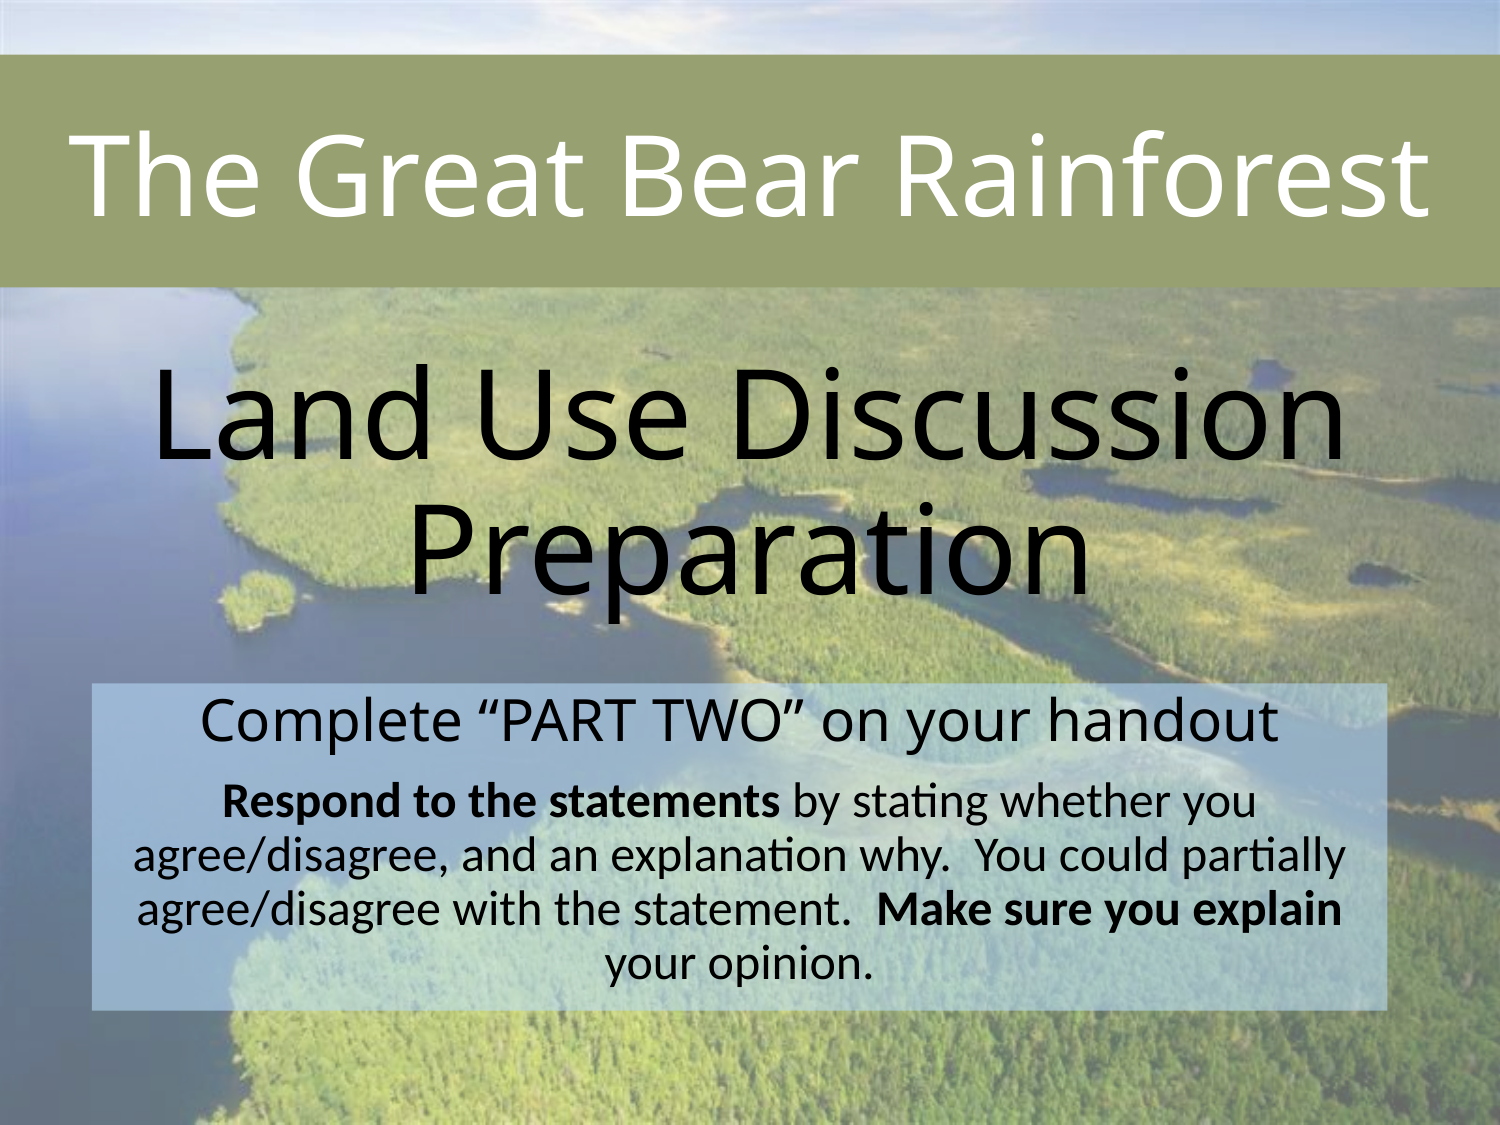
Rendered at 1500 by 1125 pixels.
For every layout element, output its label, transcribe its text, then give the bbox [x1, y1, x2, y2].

title Land Use Discussion Preparation [112, 341, 1388, 629]
text_box The Great Bear Rainforest [0, 54, 1500, 288]
subtitle Complete “PART TWO” on your handout Respond to the statements by stating whether you agree/disagree, and an explanation why. You could partially agree/disagree with the statement. Make sure you explain your opinion. [91, 683, 1388, 1011]
